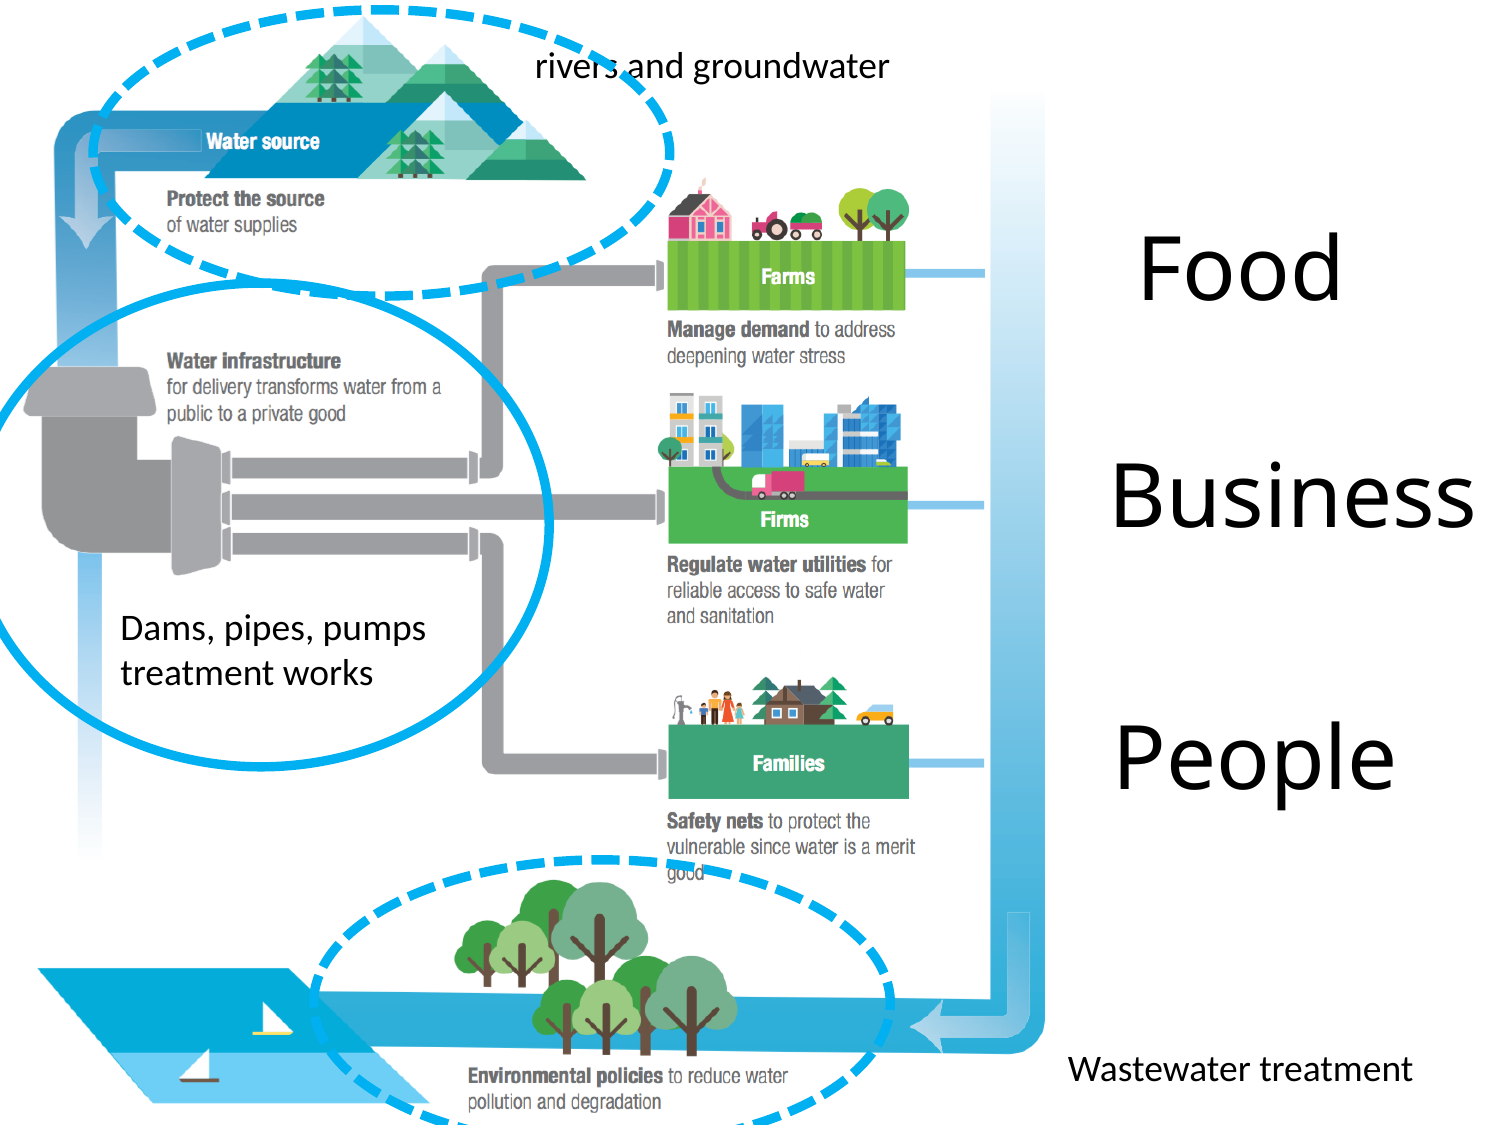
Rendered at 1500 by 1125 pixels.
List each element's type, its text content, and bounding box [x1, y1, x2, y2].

picture [0, 0, 1098, 1125]
text_box People [1098, 704, 1500, 817]
picture [0, 289, 544, 761]
text_box Wastewater treatment [1098, 1036, 1429, 1097]
title Food [1098, 216, 1431, 328]
text_box Business [1098, 443, 1500, 555]
